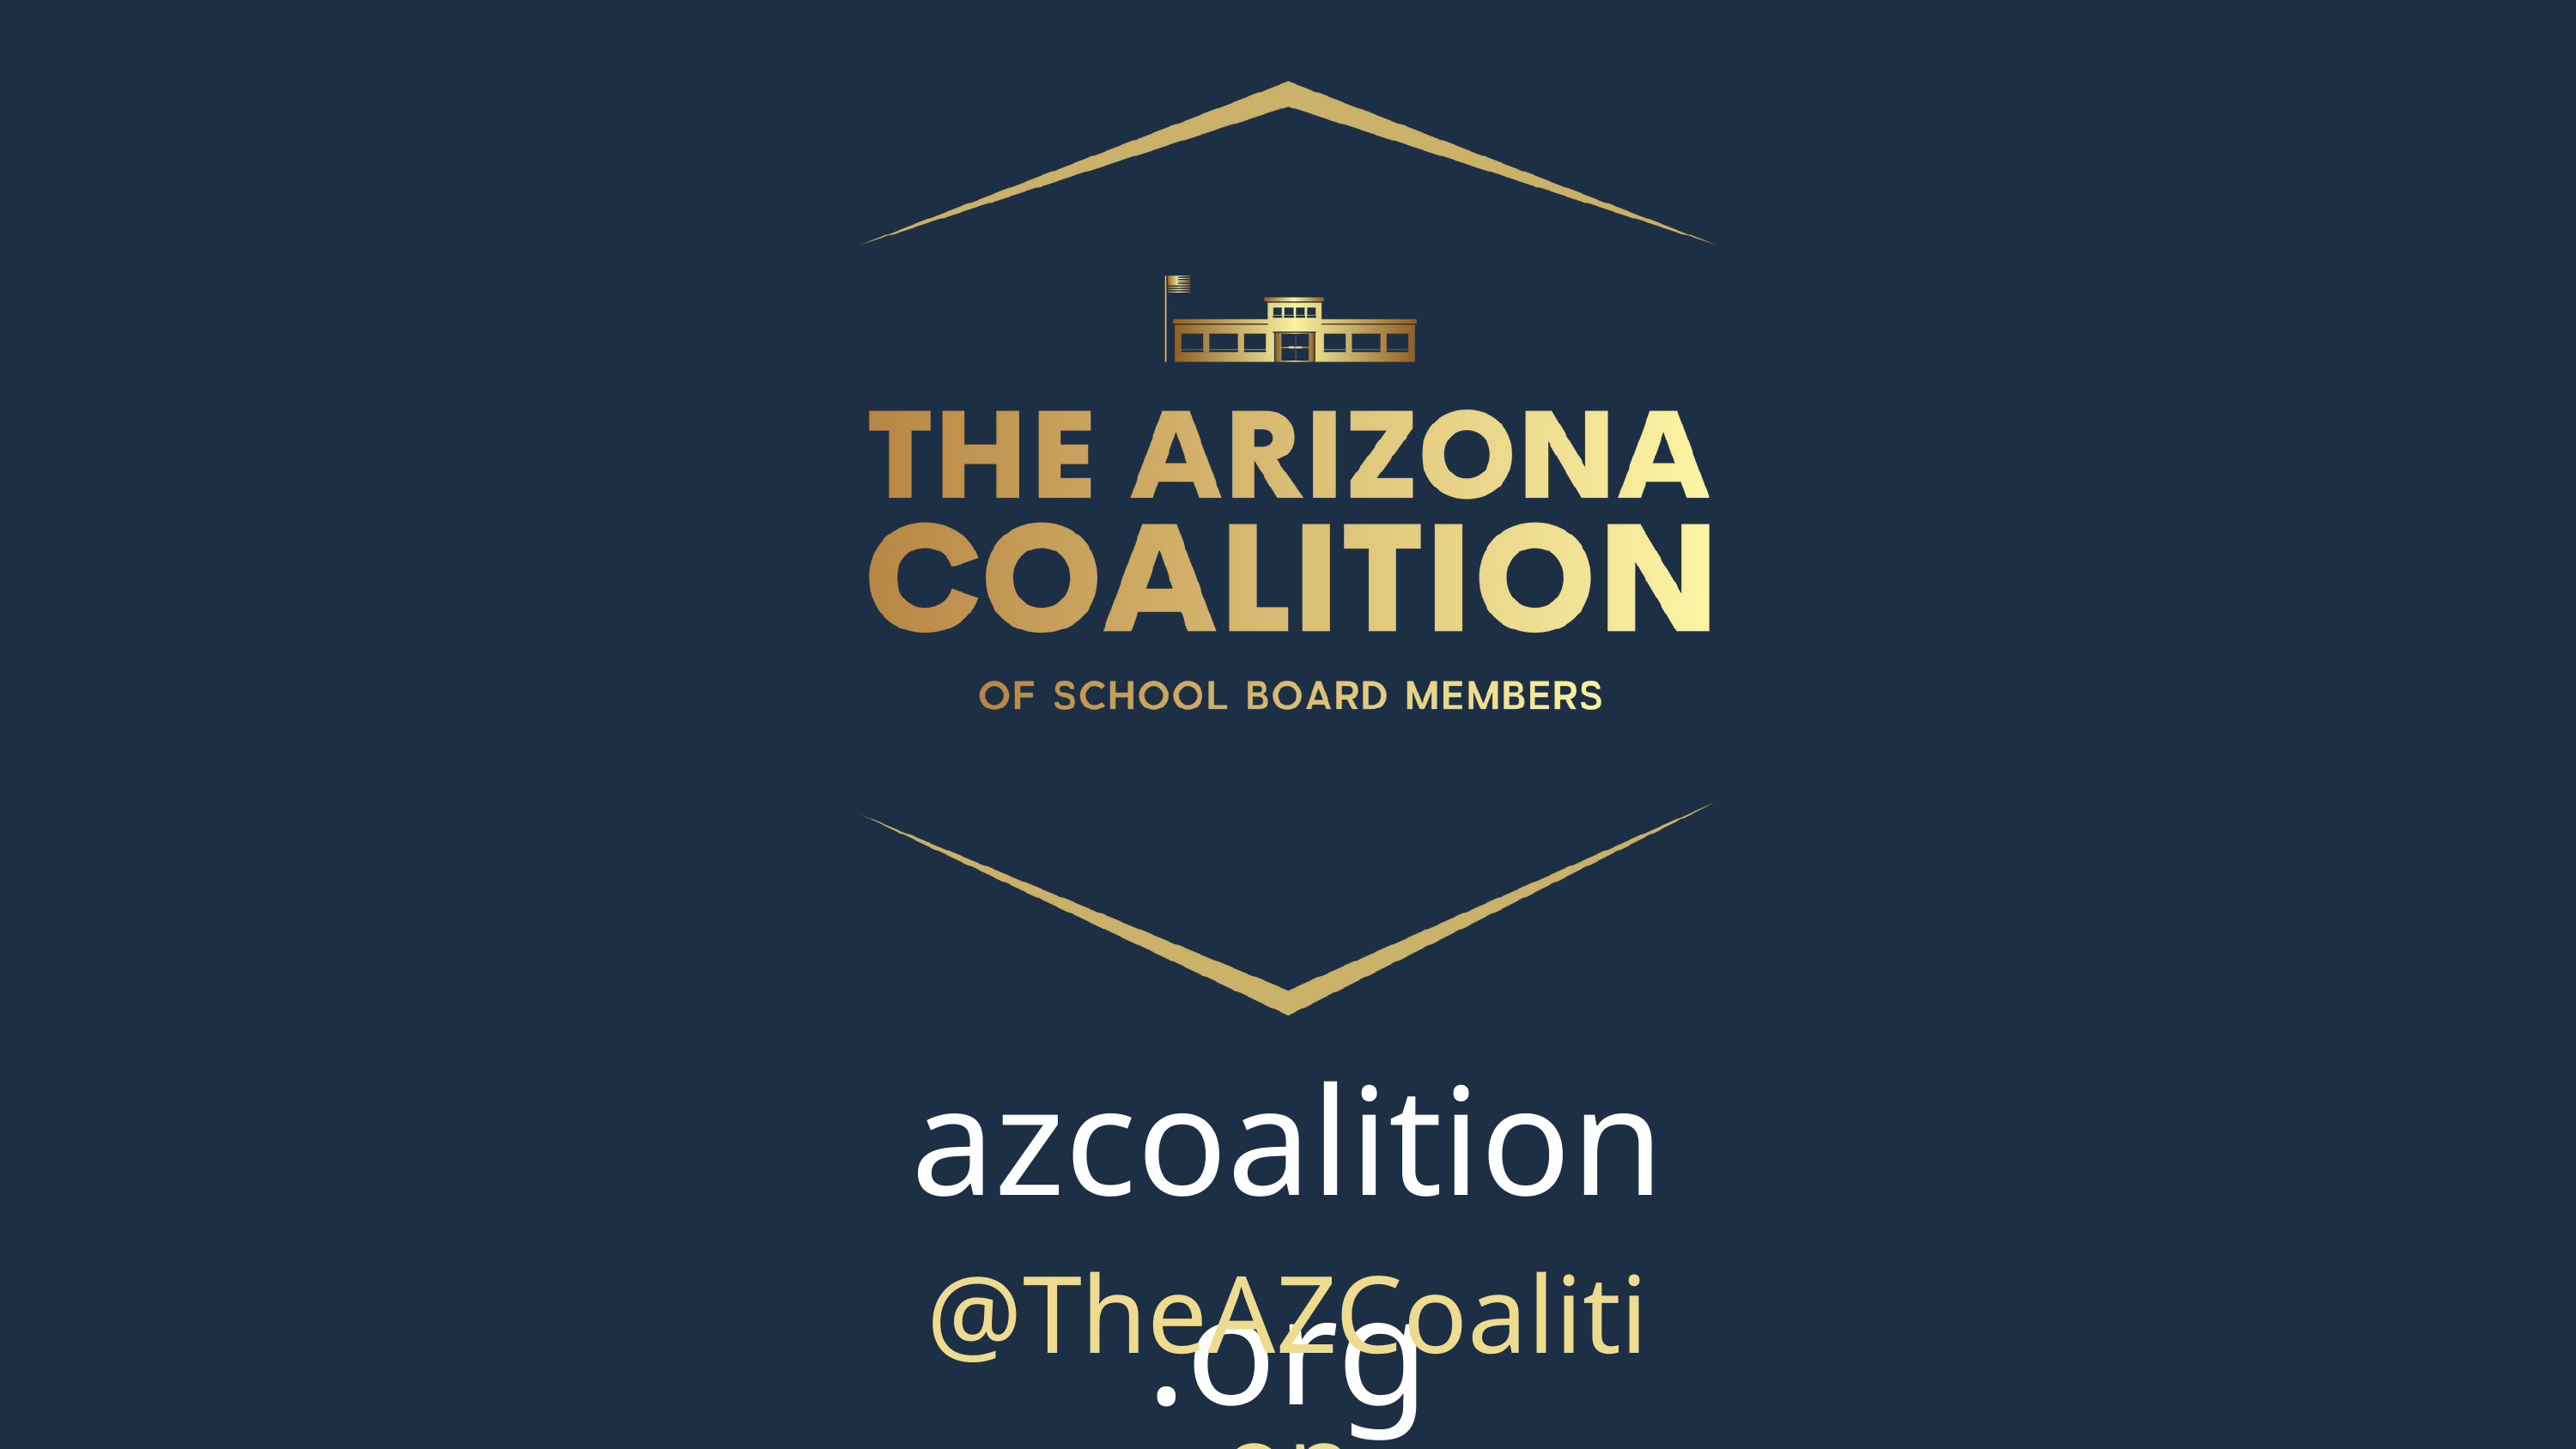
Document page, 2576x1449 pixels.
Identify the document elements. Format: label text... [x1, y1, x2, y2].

picture [835, 42, 1741, 1040]
text_box @TheAZCoalition [922, 1225, 1654, 1449]
text_box azcoalition.org [894, 1047, 1682, 1435]
